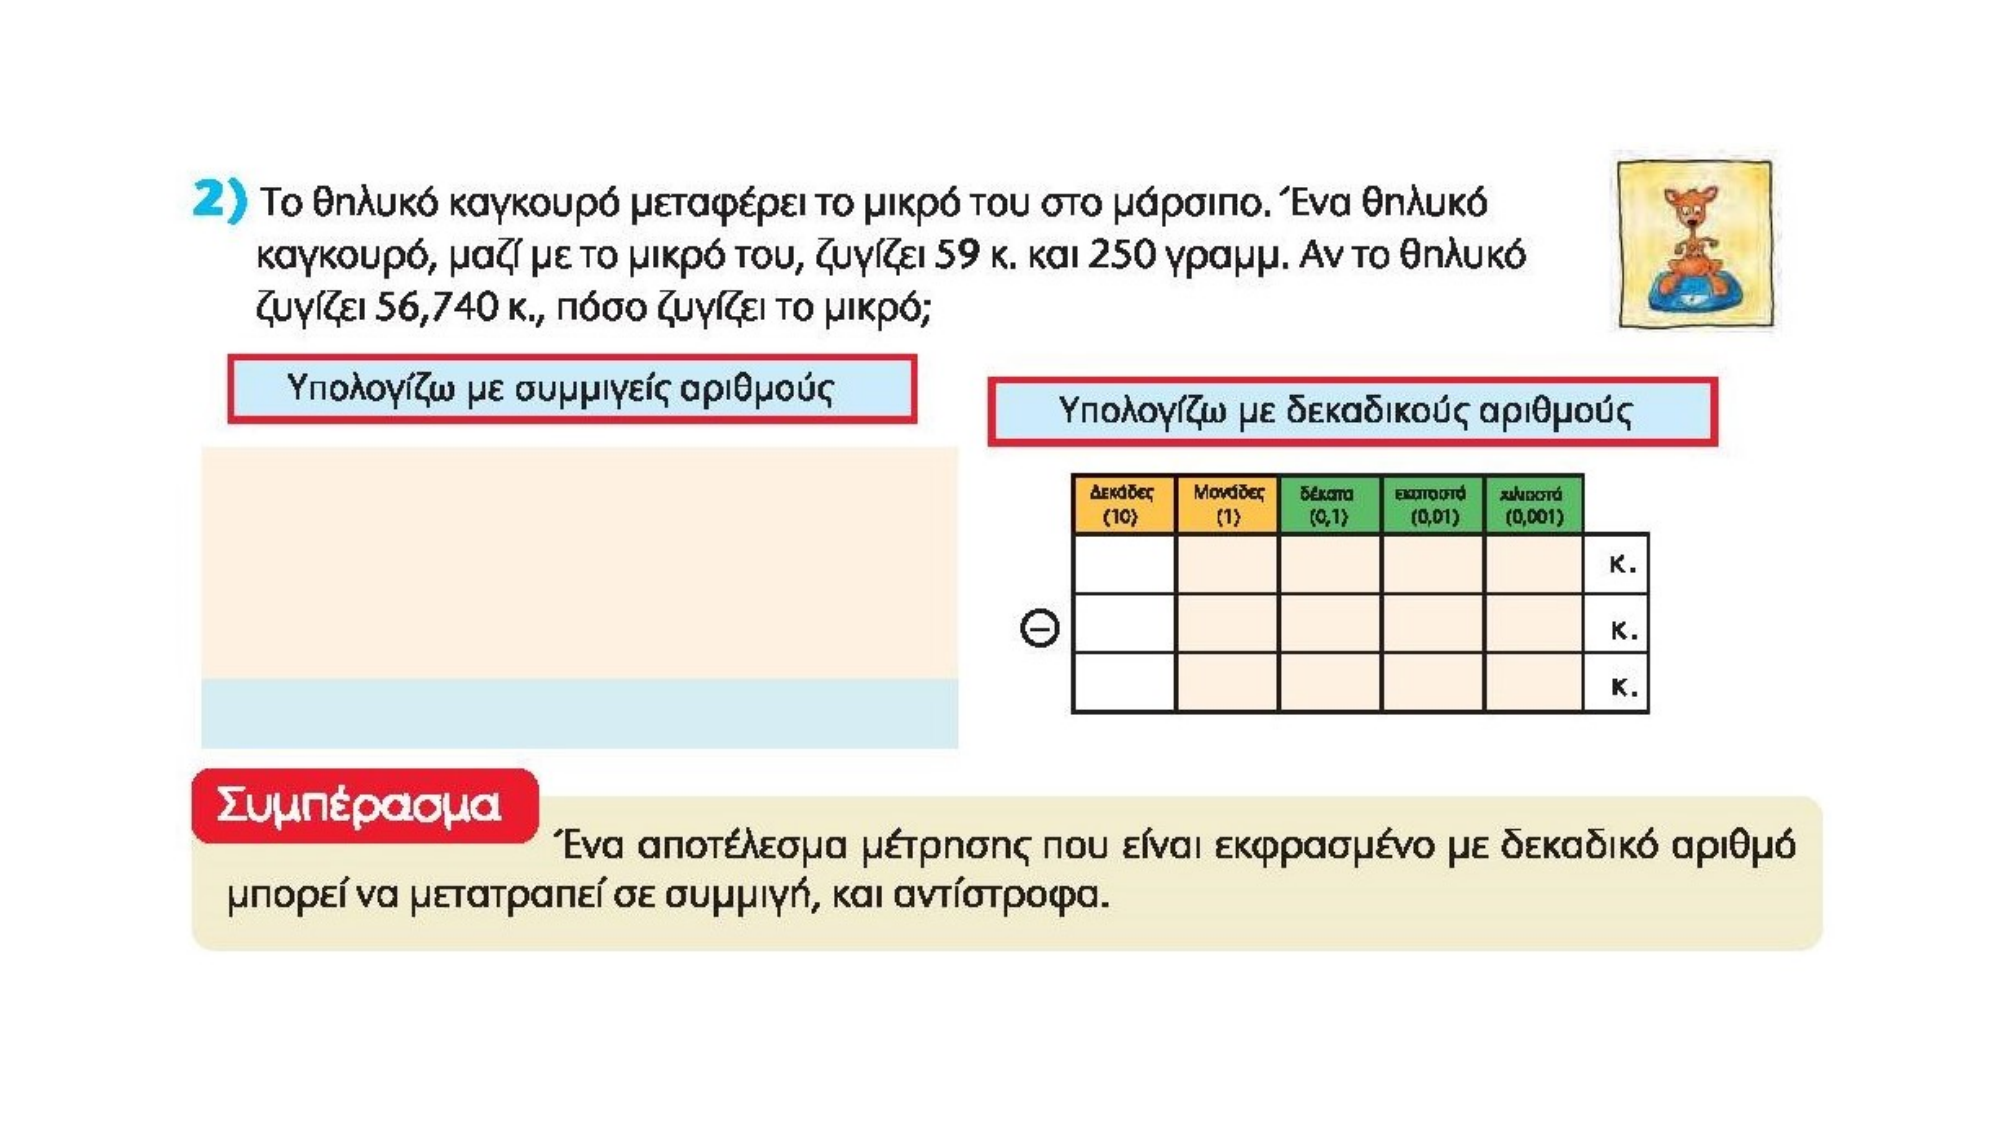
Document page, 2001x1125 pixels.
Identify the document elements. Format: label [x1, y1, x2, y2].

picture [161, 142, 1851, 976]
